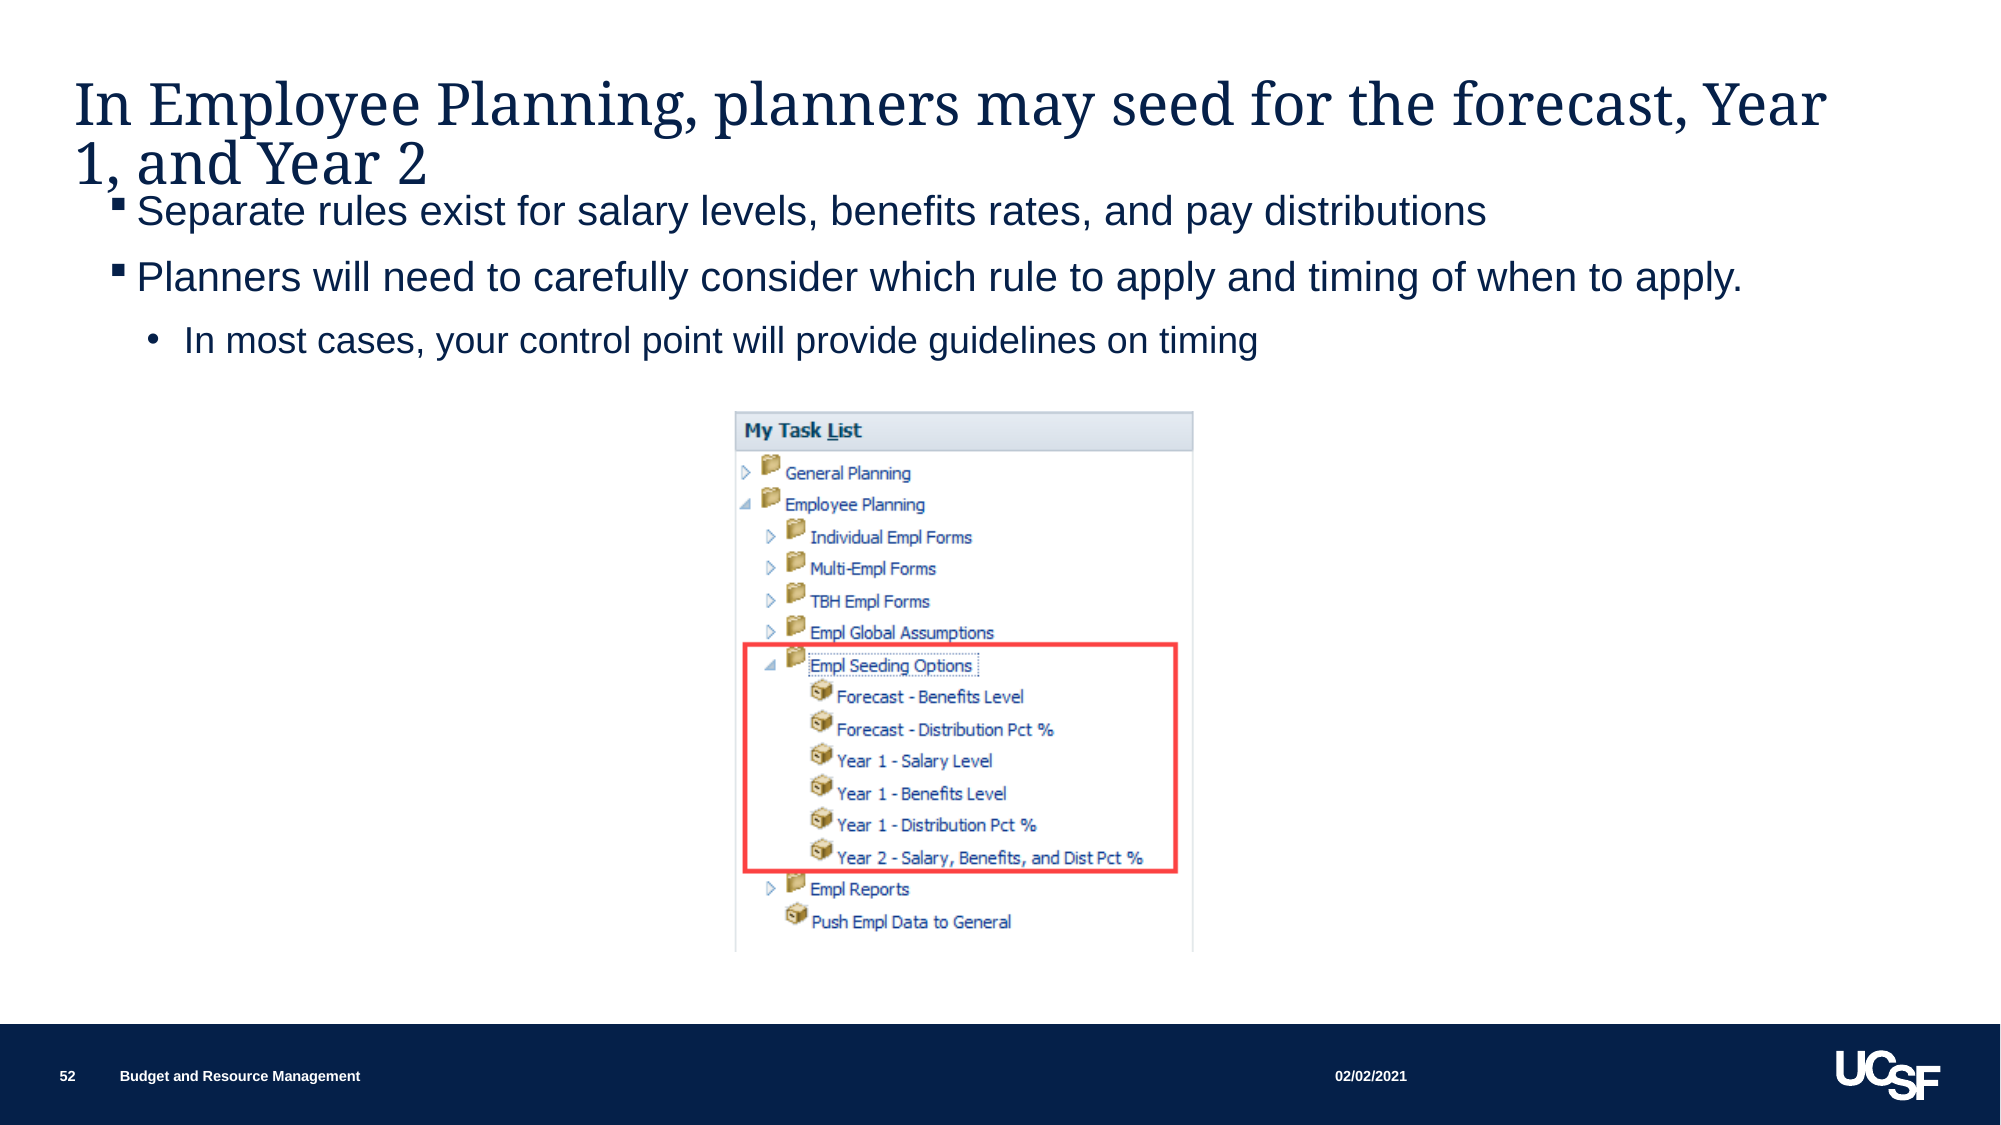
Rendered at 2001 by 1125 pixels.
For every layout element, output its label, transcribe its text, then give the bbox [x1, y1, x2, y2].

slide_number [1335, 1058, 1538, 1084]
title In Employee Planning, planners may seed for the forecast, Year 1, and Year 2 [59, 69, 1870, 207]
picture [732, 411, 1197, 953]
footer Budget and Resource Management [119, 1061, 1063, 1084]
slide_number 52 [59, 1058, 114, 1085]
list Separate rules exist for salary levels, benefits rates, and pay distributions Planners will need to carefully consider which rule to apply and timing of when to apply. In most cases, your control point will provide guidelines on timing [94, 181, 1915, 907]
